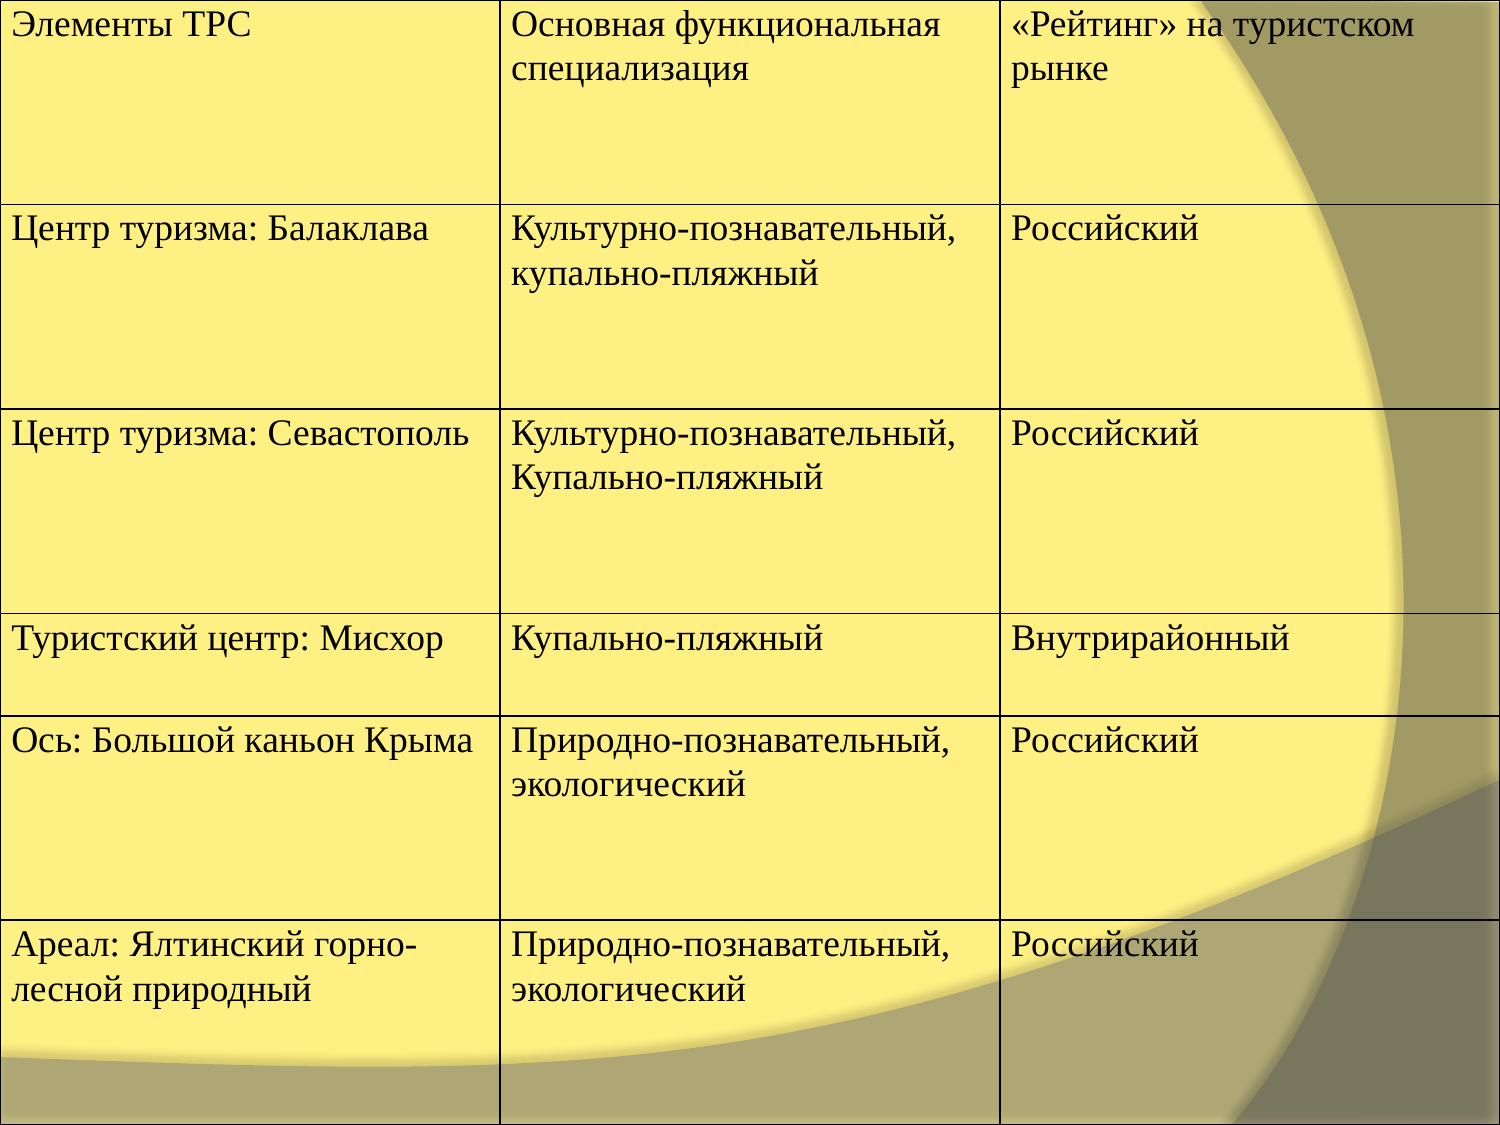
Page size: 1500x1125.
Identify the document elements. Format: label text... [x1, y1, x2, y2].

table_cell Российский [1001, 921, 1499, 1124]
table_cell Российский [1001, 717, 1499, 919]
table_cell Культурно-познавательный, купально-пляжный [501, 205, 999, 408]
table_header «Рейтинг» на туристском рынке [1001, 1, 1499, 204]
table_header Элементы ТРС [1, 1, 499, 204]
table_cell Купально-пляжный [501, 614, 999, 715]
table_header Основная функциональная специализация [501, 1, 999, 204]
table_cell Природно-познавательный, экологический [501, 921, 999, 1124]
table_cell Культурно-познавательный, Купально-пляжный [501, 410, 999, 613]
table_cell Центр туризма: Балаклава [1, 205, 499, 408]
table_cell Ареал: Ялтинский горно-лесной природный [1, 921, 499, 1124]
table_cell Российский [1001, 410, 1499, 613]
table_cell Ось: Большой каньон Крыма [1, 717, 499, 919]
table_cell Природно-познавательный, экологический [501, 717, 999, 919]
table_cell Центр туризма: Севастополь [1, 410, 499, 613]
table_cell Российский [1001, 205, 1499, 408]
table_cell Внутрирайонный [1001, 614, 1499, 715]
table_cell Туристский центр: Мисхор [1, 614, 499, 715]
